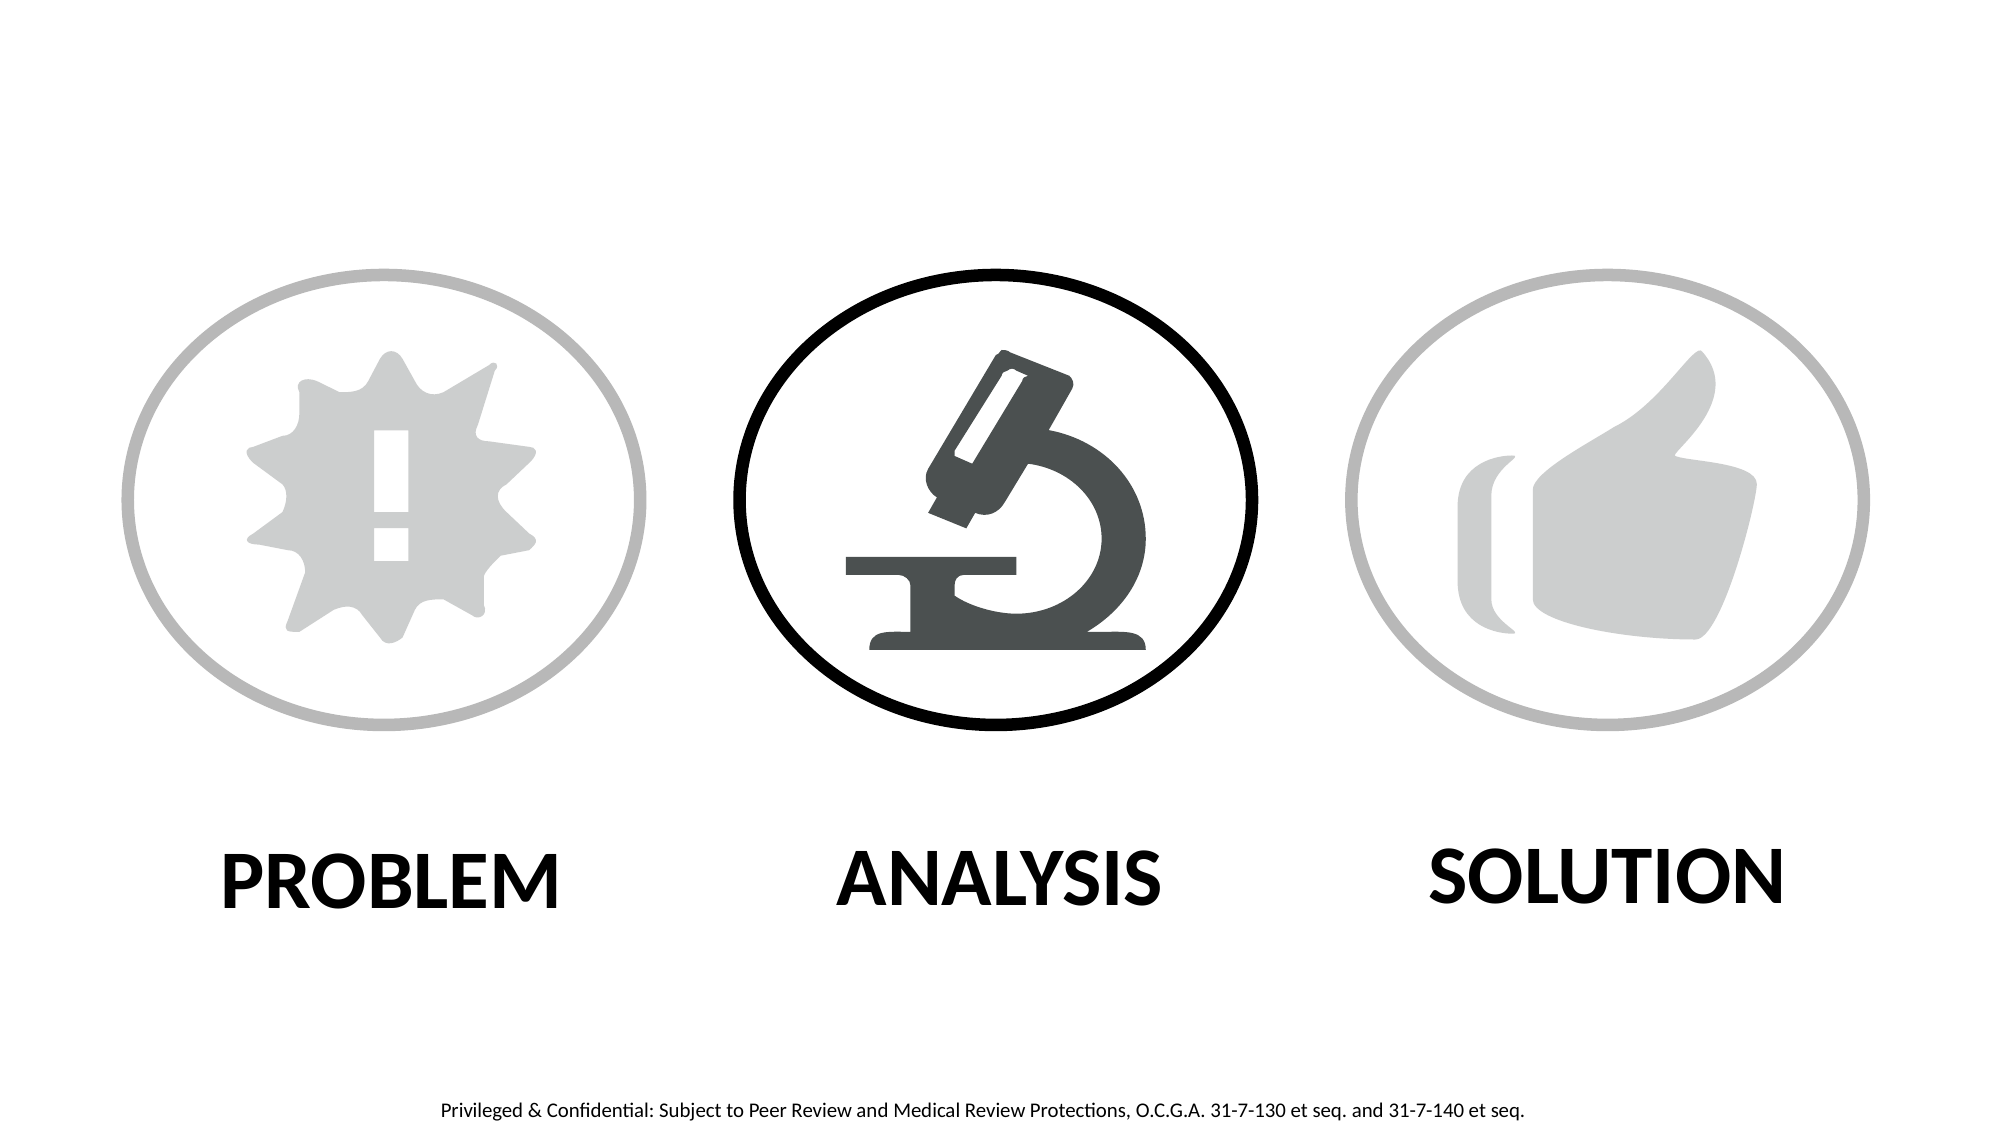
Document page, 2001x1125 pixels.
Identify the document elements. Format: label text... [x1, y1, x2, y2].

text_box [97, 0, 671, 767]
text_box SOLUTION [1413, 812, 1802, 928]
text_box [1321, 0, 1894, 791]
text_box PROBLEM [205, 818, 578, 933]
text_box ANALYSIS [821, 814, 1179, 929]
text_box [737, 272, 1255, 728]
